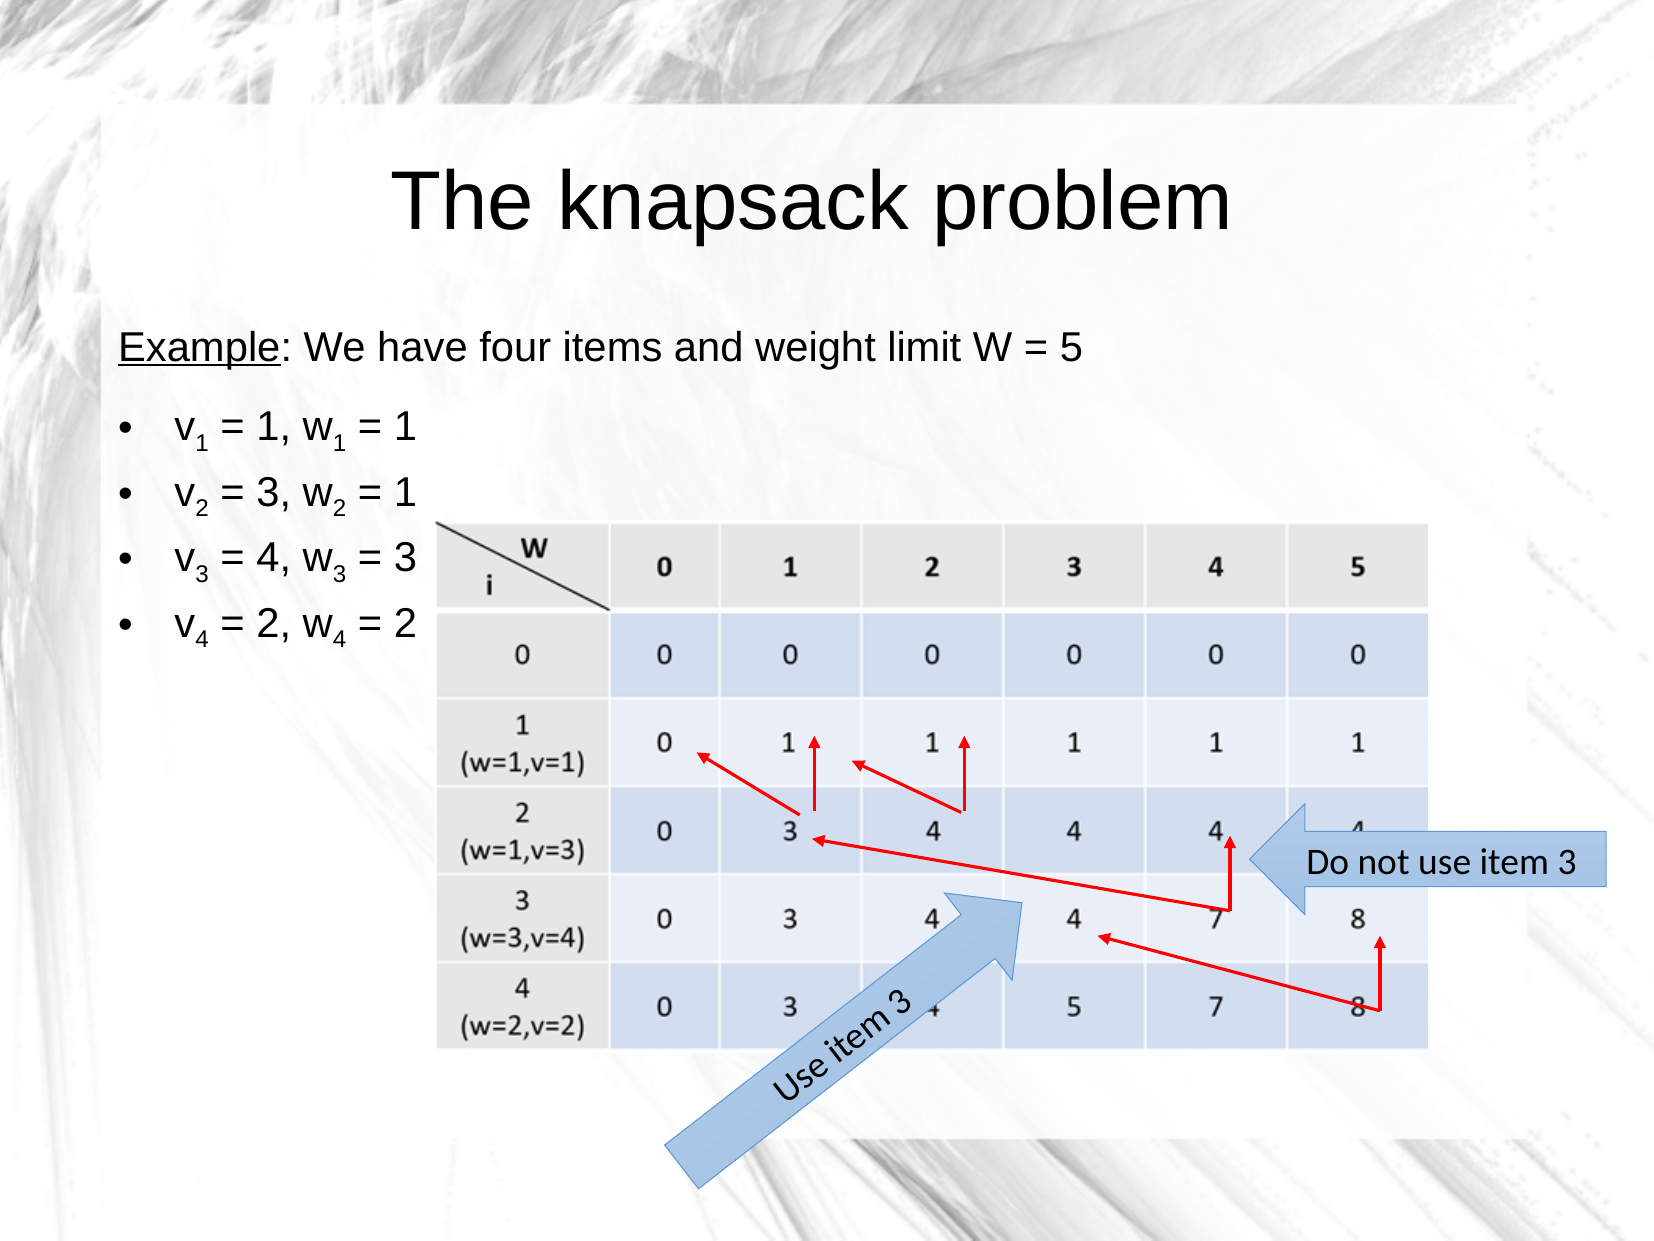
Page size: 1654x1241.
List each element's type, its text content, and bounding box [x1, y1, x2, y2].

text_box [1097, 935, 1379, 1011]
picture [0, 0, 1654, 1241]
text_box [851, 760, 962, 813]
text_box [811, 838, 1229, 911]
text_box Use item 3 [663, 1053, 875, 1190]
title The knapsack problem [118, 112, 1506, 281]
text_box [696, 752, 800, 815]
text_box Do not use item 3 [1428, 830, 1607, 888]
list Example: We have four items and weight limit W = 5 v1 = 1, w1 = 1 v2 = 3, w2 = 1 v3 = 4, w3 = 3 v4 = 2, w4 = 2 [118, 319, 1571, 1149]
